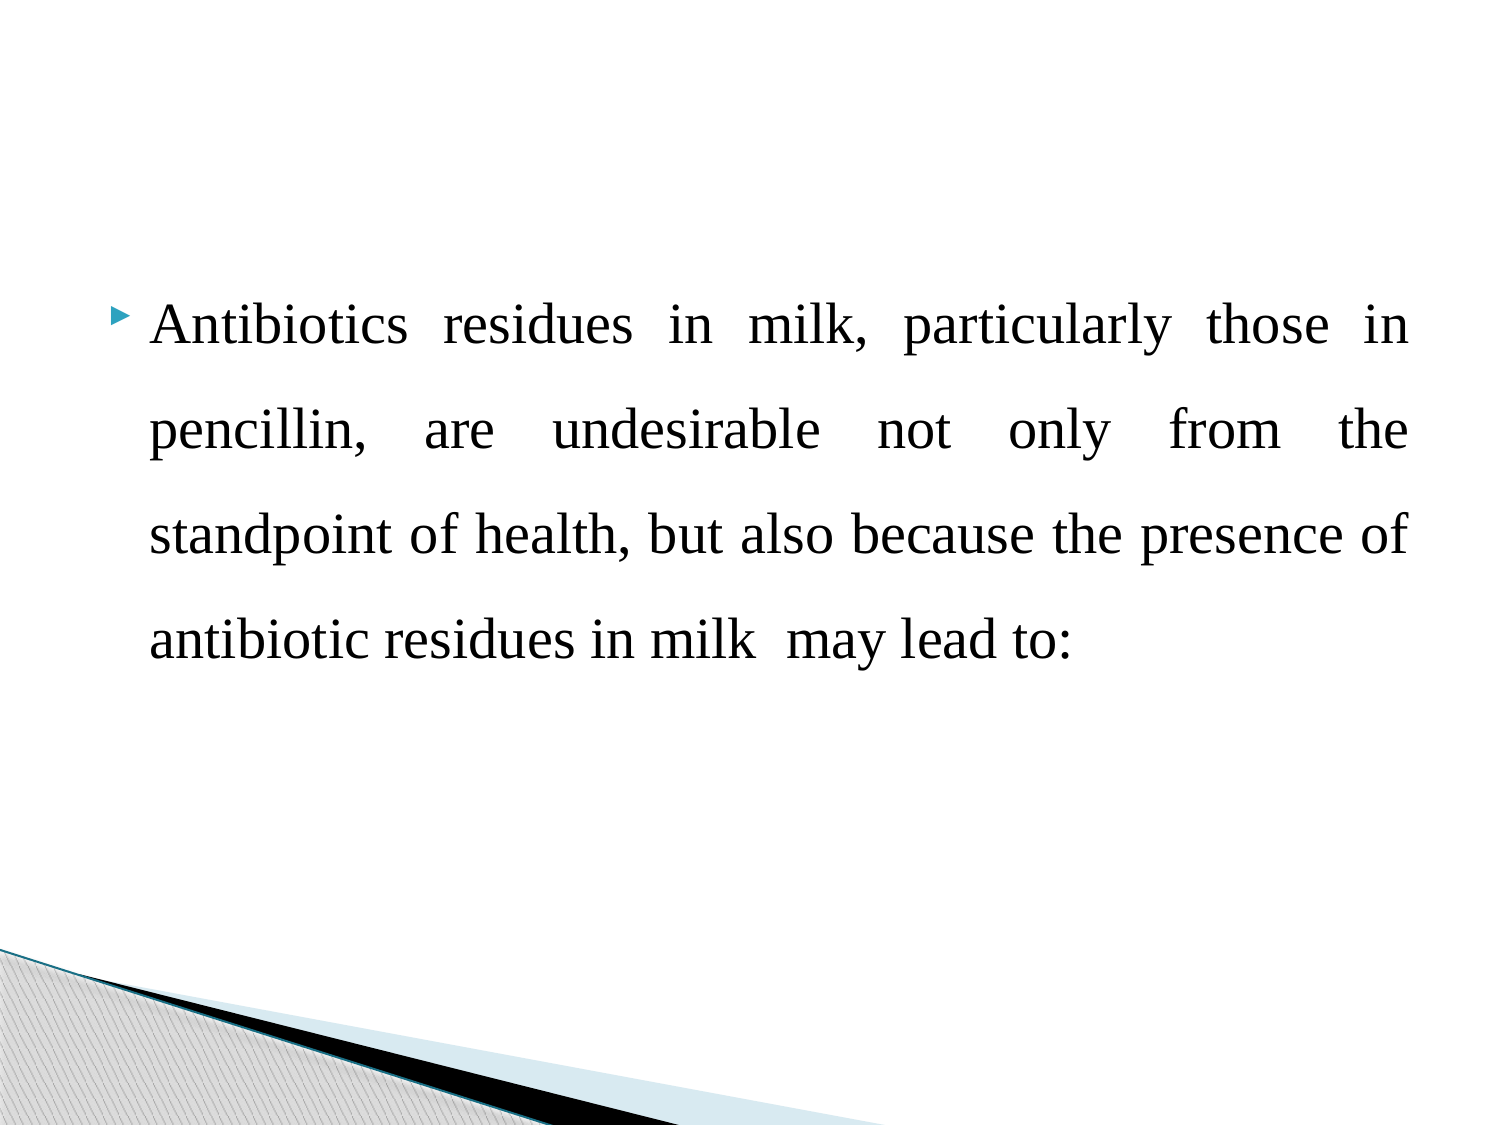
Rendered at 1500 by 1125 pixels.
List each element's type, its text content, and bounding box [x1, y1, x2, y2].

list Antibiotics residues in milk, particularly those in pencillin, are undesirable not only from the standpoint of health, but also because the presence of antibiotic residues in milk may lead to: [75, 243, 1425, 986]
